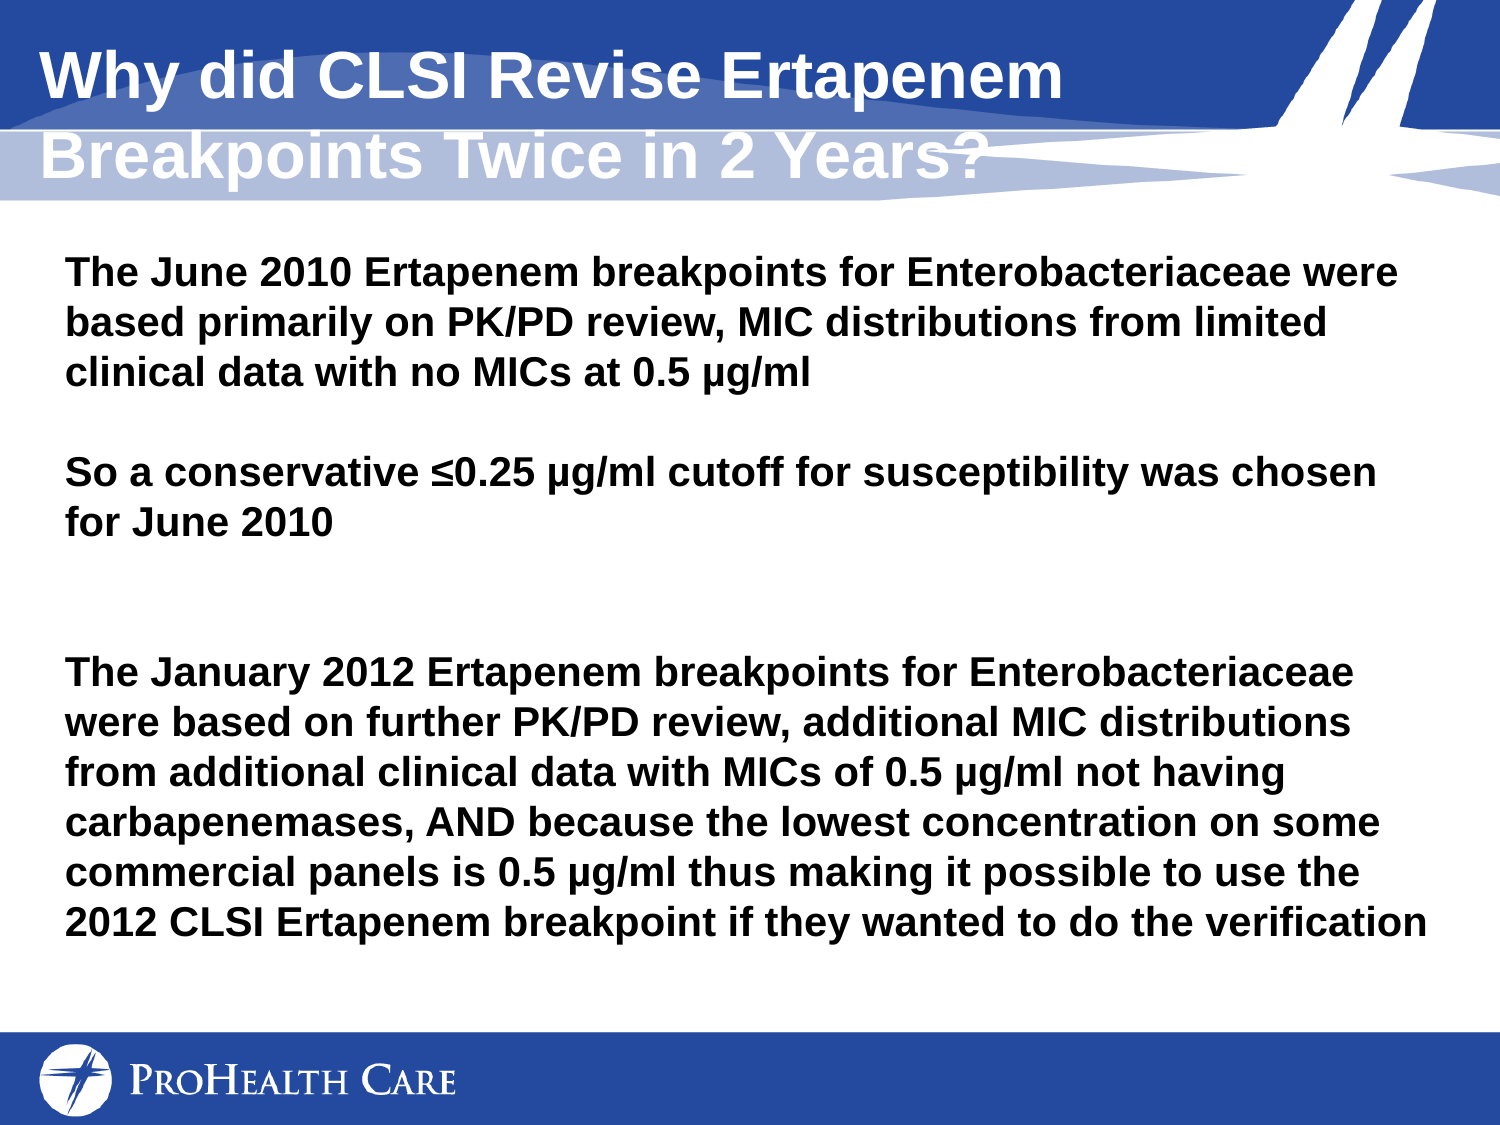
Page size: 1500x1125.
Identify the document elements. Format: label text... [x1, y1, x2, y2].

text_box The June 2010 Ertapenem breakpoints for Enterobacteriaceae were based primarily on PK/PD review, MIC distributions from limited clinical data with no MICs at 0.5 µg/ml So a conservative ≤0.25 µg/ml cutoff for susceptibility was chosen for June 2010 The January 2012 Ertapenem breakpoints for Enterobacteriaceae were based on further PK/PD review, additional MIC distributions from additional clinical data with MICs of 0.5 µg/ml not having carbapenemases, AND because the lowest concentration on some commercial panels is 0.5 µg/ml thus making it possible to use the 2012 CLSI Ertapenem breakpoint if they wanted to do the verification [50, 237, 1450, 953]
picture [0, 0, 1500, 1125]
text_box Why did CLSI Revise Ertapenem Breakpoints Twice in 2 Years? [24, 24, 1263, 200]
